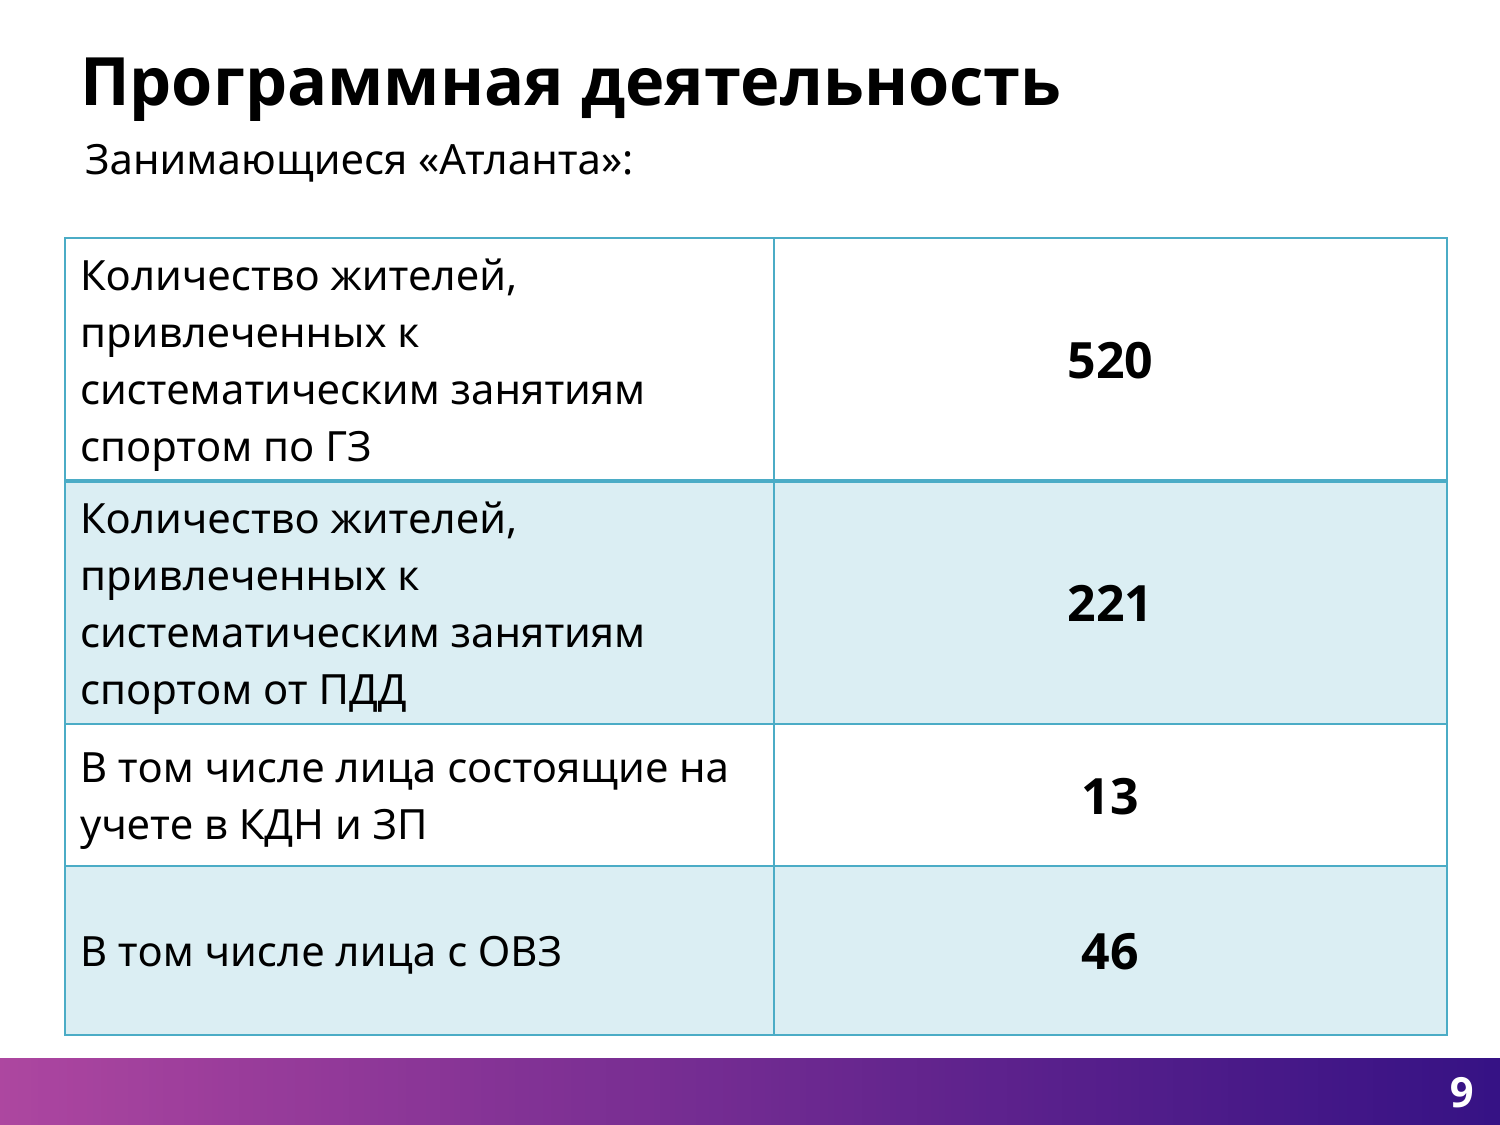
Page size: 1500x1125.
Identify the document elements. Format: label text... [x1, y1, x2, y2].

picture [0, 1058, 1500, 1125]
table_cell Количество жителей, привлеченных к систематическим занятиям спортом от ПДД [66, 483, 773, 723]
table_header Количество жителей, привлеченных к систематическим занятиям спортом по ГЗ [66, 239, 773, 479]
table_header 520 [775, 239, 1446, 479]
list Программная деятельность [64, 30, 1247, 126]
table_cell 46 [775, 867, 1446, 1034]
table_cell 221 [775, 483, 1446, 723]
table_cell 13 [775, 725, 1446, 865]
table_cell В том числе лица состоящие на учете в КДН и ЗП [66, 725, 773, 865]
table_cell В том числе лица с ОВЗ [66, 867, 773, 1034]
text_box Занимающиеся «Атланта»: [70, 125, 1436, 220]
